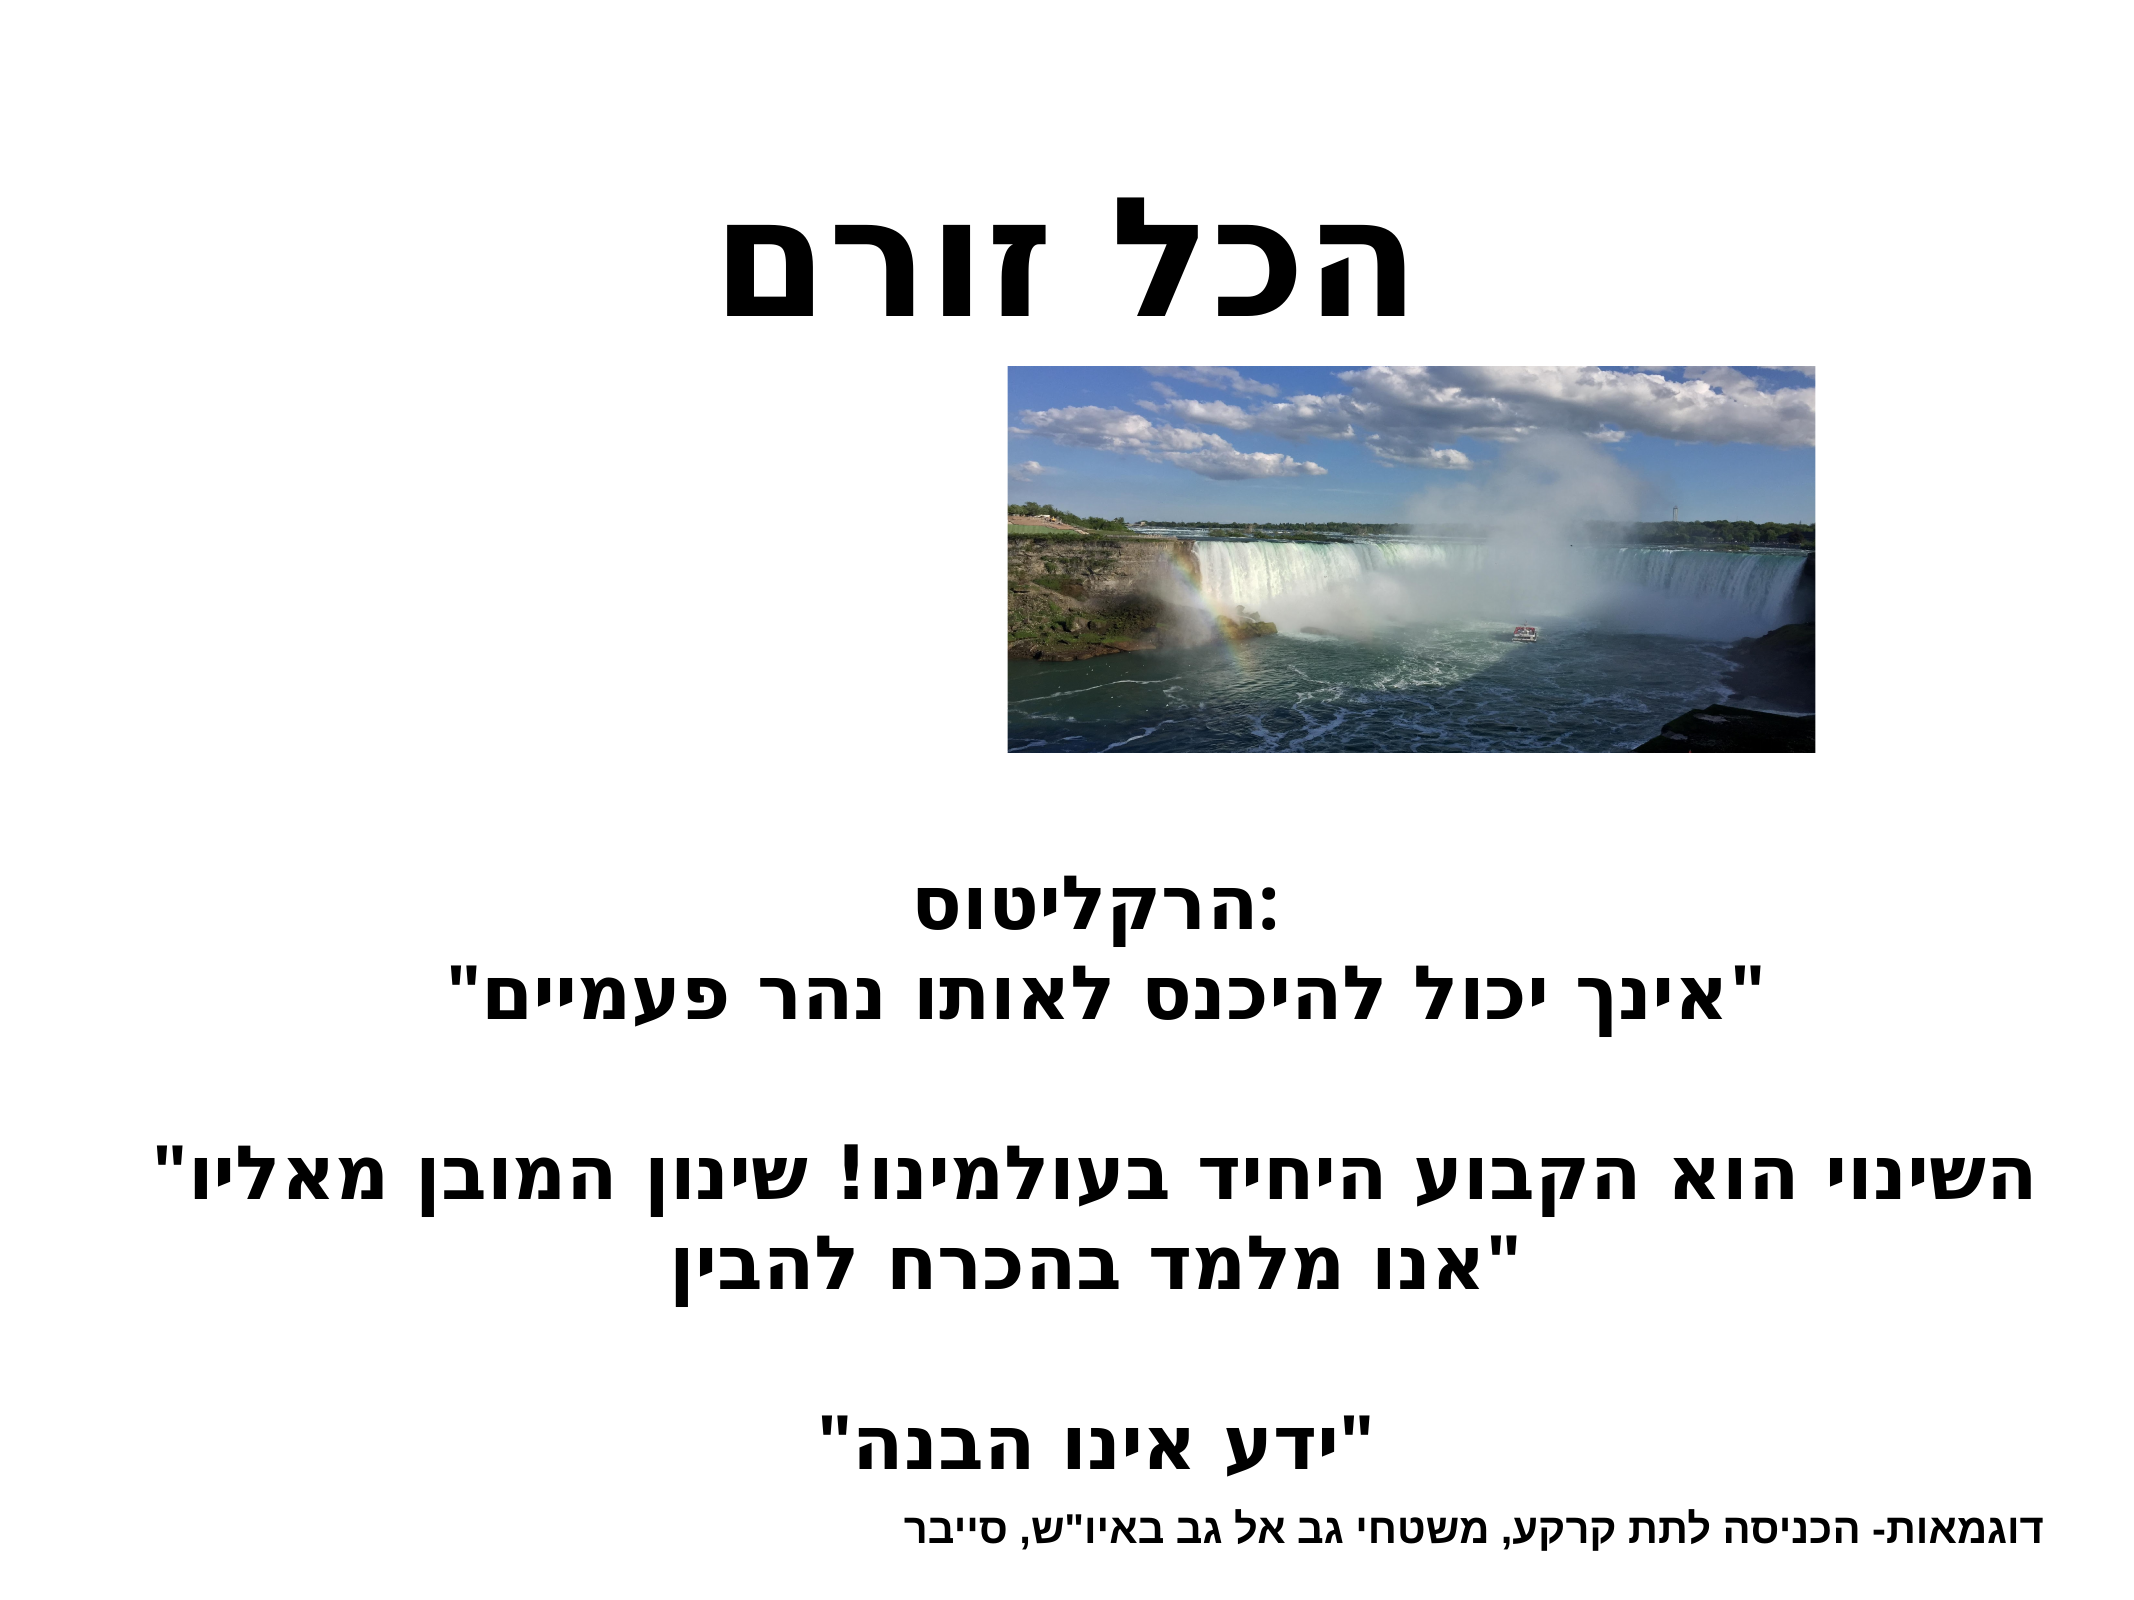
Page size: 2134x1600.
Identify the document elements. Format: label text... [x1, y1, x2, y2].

title הכל זורם [156, 72, 1978, 428]
picture [1007, 366, 1816, 753]
text_box דוגמאות- הכניסה לתת קרקע, משטחי גב אל גב באיו"ש, סייבר [180, 1494, 2059, 1560]
text_box הרקליטוס: "אינך יכול להיכנס לאותו נהר פעמיים" "השינוי הוא הקבוע היחיד בעולמינו! שינון המובן מאליו אנו מלמד בהכרח להבין" "ידע אינו הבנה" [133, 847, 2059, 1492]
